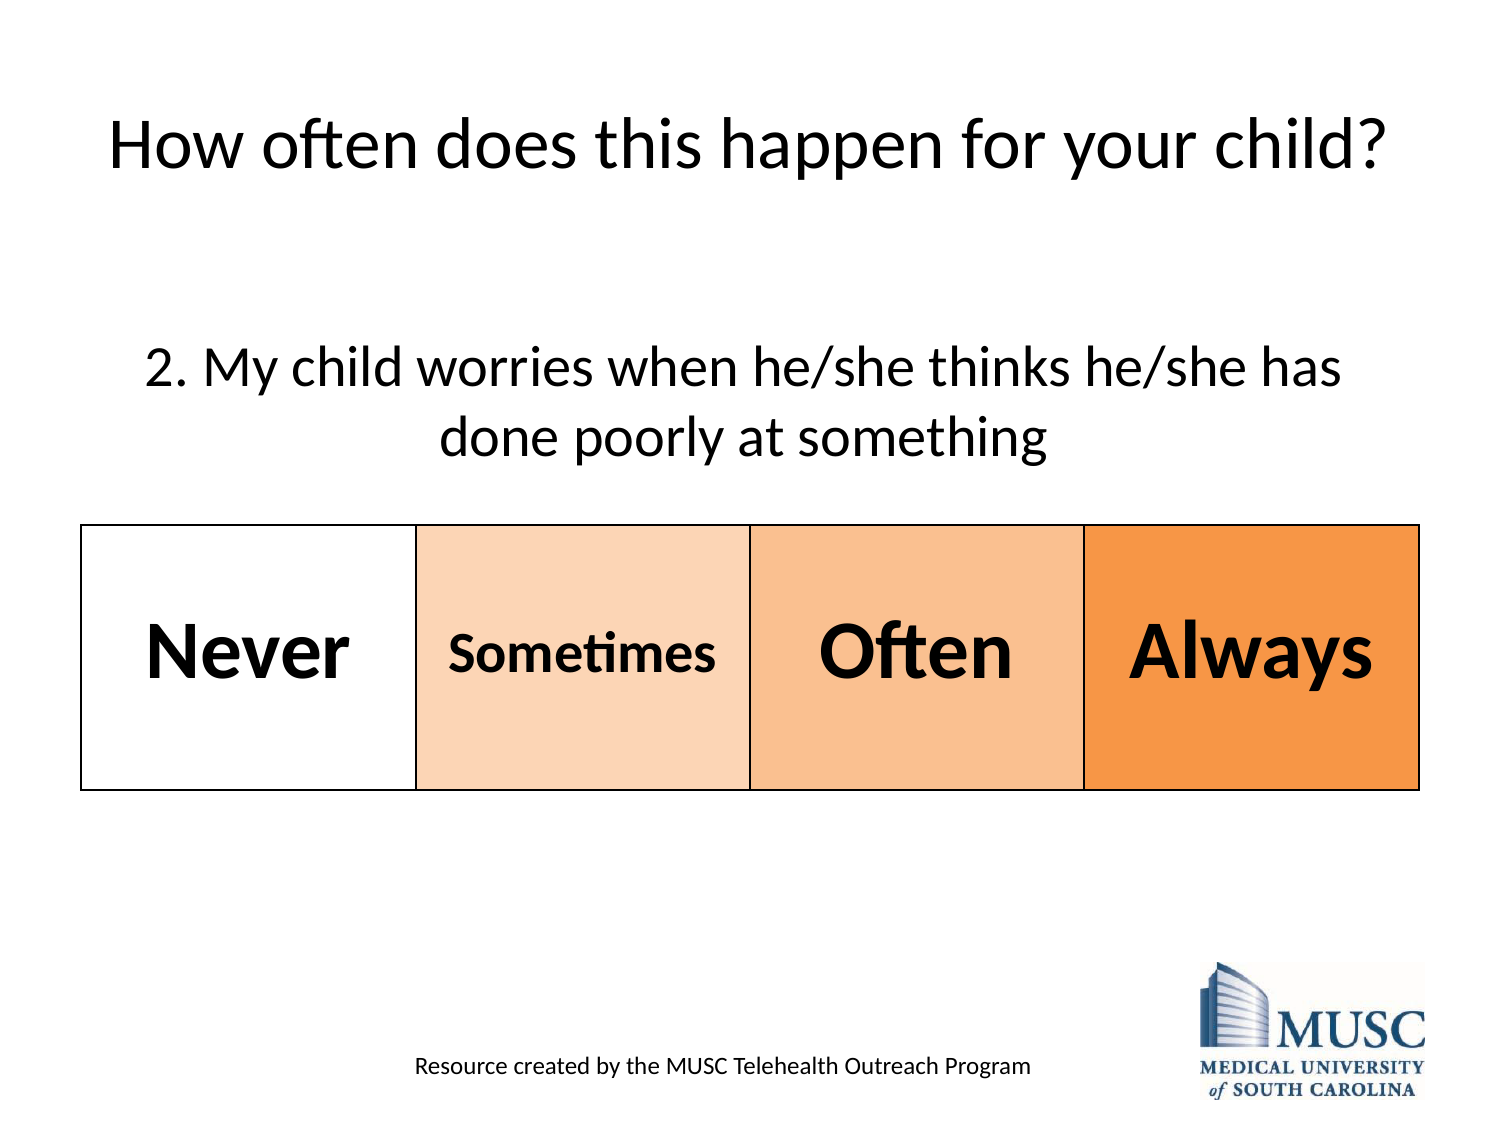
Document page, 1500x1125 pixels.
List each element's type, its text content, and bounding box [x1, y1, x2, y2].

table_header Never [82, 526, 415, 789]
text_box 2. My child worries when he/she thinks he/she has done poorly at something [74, 320, 1413, 475]
footer Resource created by the MUSC Telehealth Outreach Program [399, 1042, 1075, 1103]
picture [1200, 962, 1425, 1100]
table_header Often [751, 526, 1083, 789]
table_header Always [1085, 526, 1418, 789]
title How often does this happen for your child? [75, 45, 1425, 233]
table_header Sometimes [417, 526, 749, 789]
